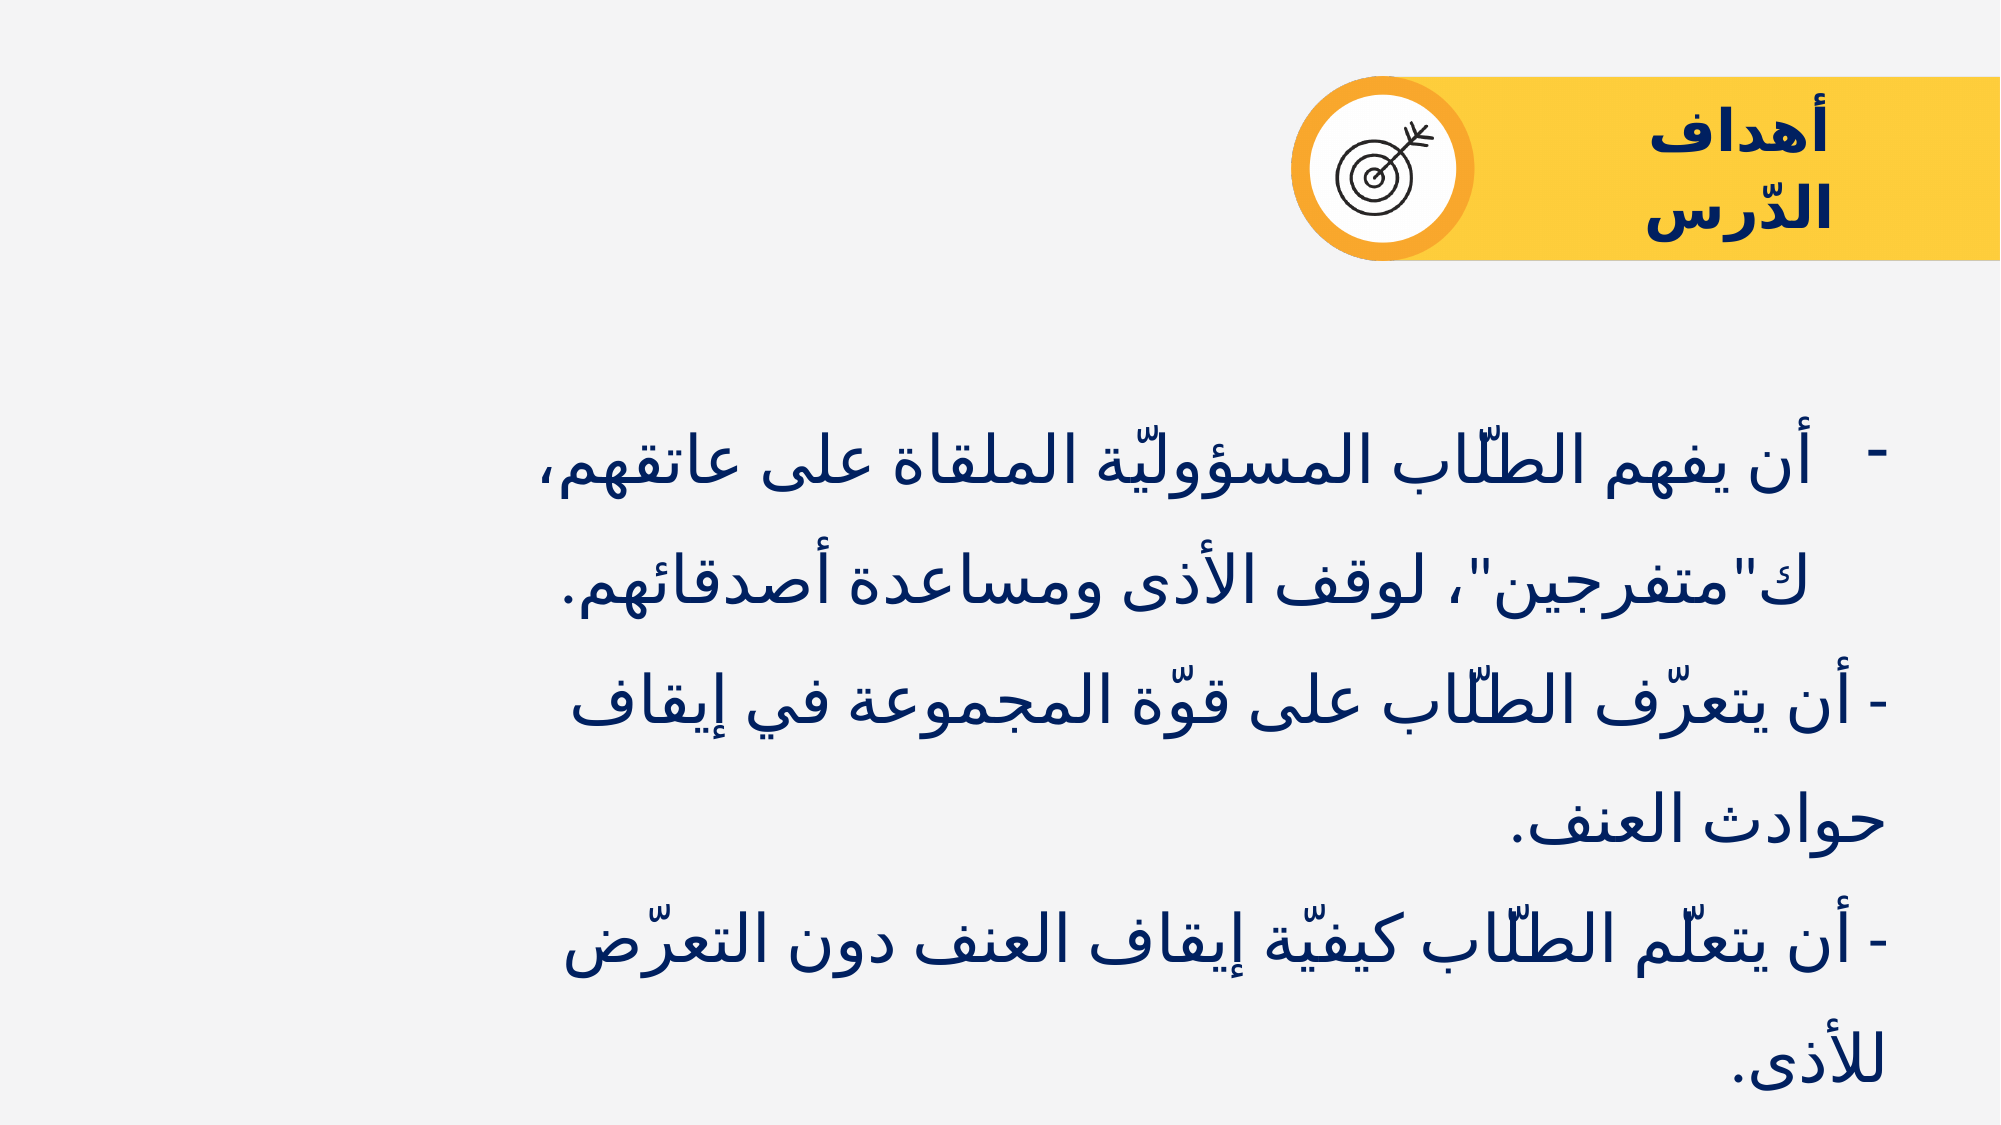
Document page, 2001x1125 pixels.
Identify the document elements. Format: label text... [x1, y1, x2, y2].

text_box أن يفهم الطلّاب المسؤوليّة الملقاة على عاتقهم، ك"متفرجين"، لوقف الأذى ومساعدة أصدقائهم. - أن يتعرّف الطلّاب على قوّة المجموعة في إيقاف حوادث العنف. - أن يتعلّم الطلّاب كيفيّة إيقاف العنف دون التعرّض للأذى. [432, 369, 1912, 1104]
picture [1291, 76, 2000, 261]
